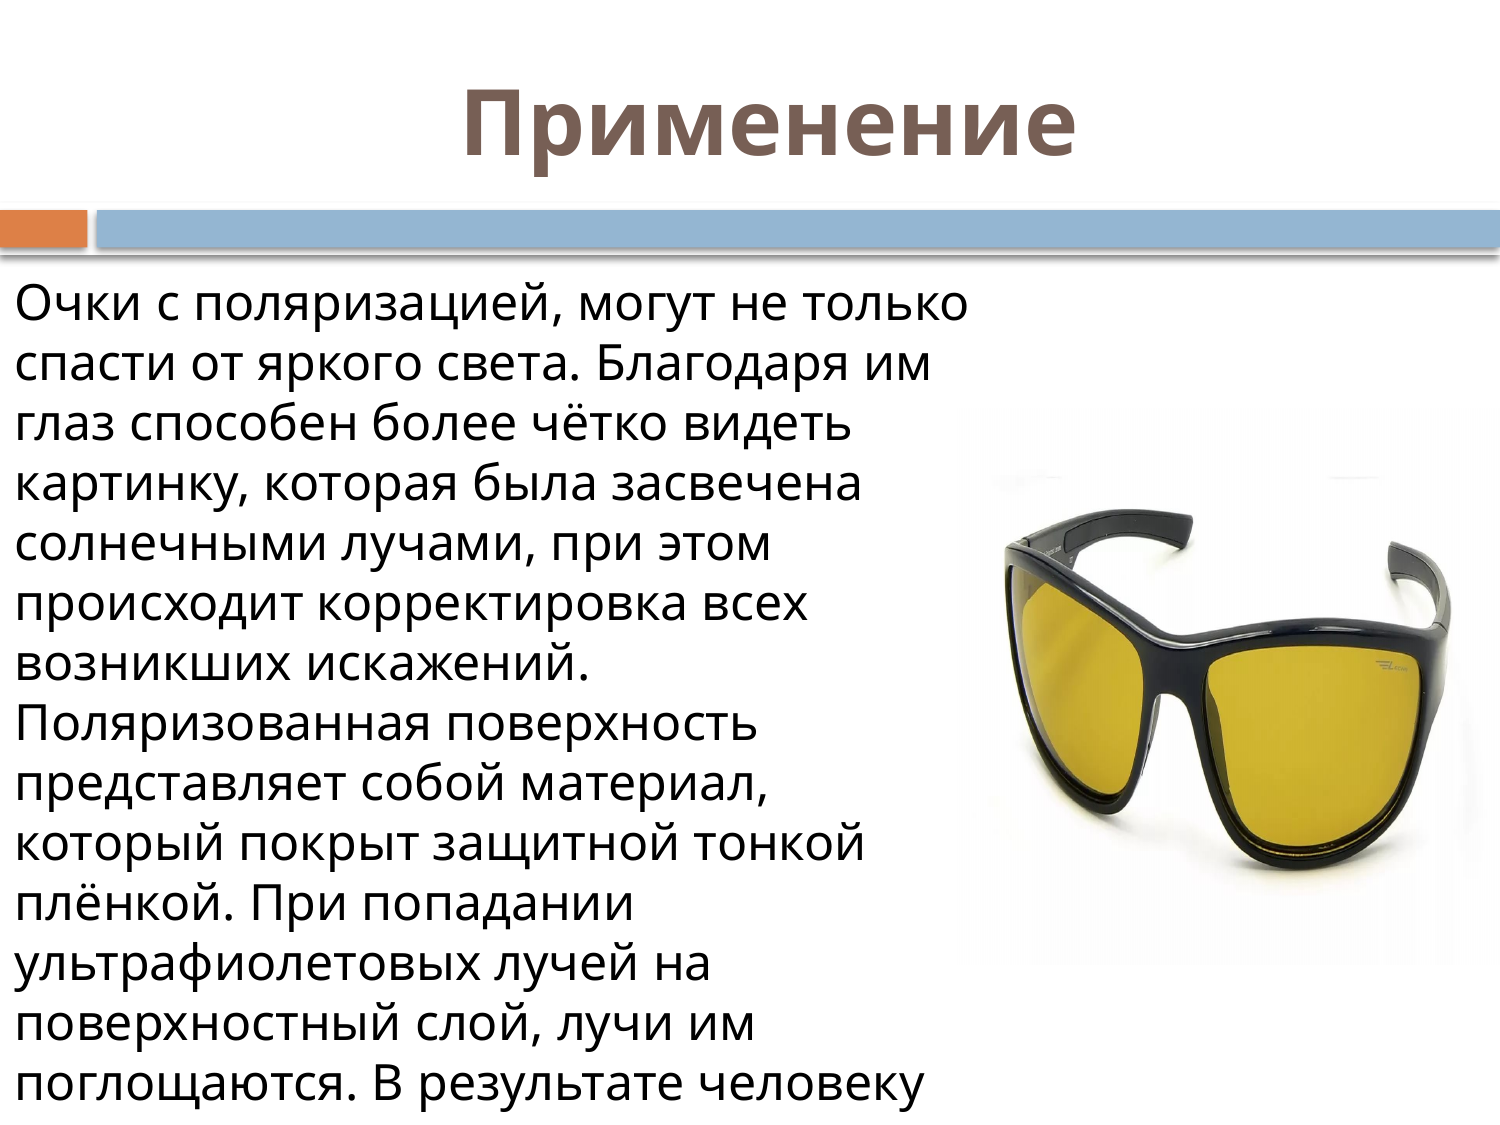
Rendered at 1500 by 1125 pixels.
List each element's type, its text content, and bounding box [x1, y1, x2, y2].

list Очки с поляризацией, могут не только спасти от яркого света. Благодаря им глаз способен более чётко видеть картинку, которая была засвечена солнечными лучами, при этом происходит корректировка всех возникших искажений. Поляризованная поверхность представляет собой материал, который покрыт защитной тонкой плёнкой. При попадании ультрафиолетовых лучей на поверхностный слой, лучи им поглощаются. В результате человеку видны лишь вертикально направленные волны света, которые не образуют помех при рассмотрении объектов. [0, 262, 998, 1125]
title Применение [100, 37, 1438, 200]
picture [956, 408, 1500, 965]
